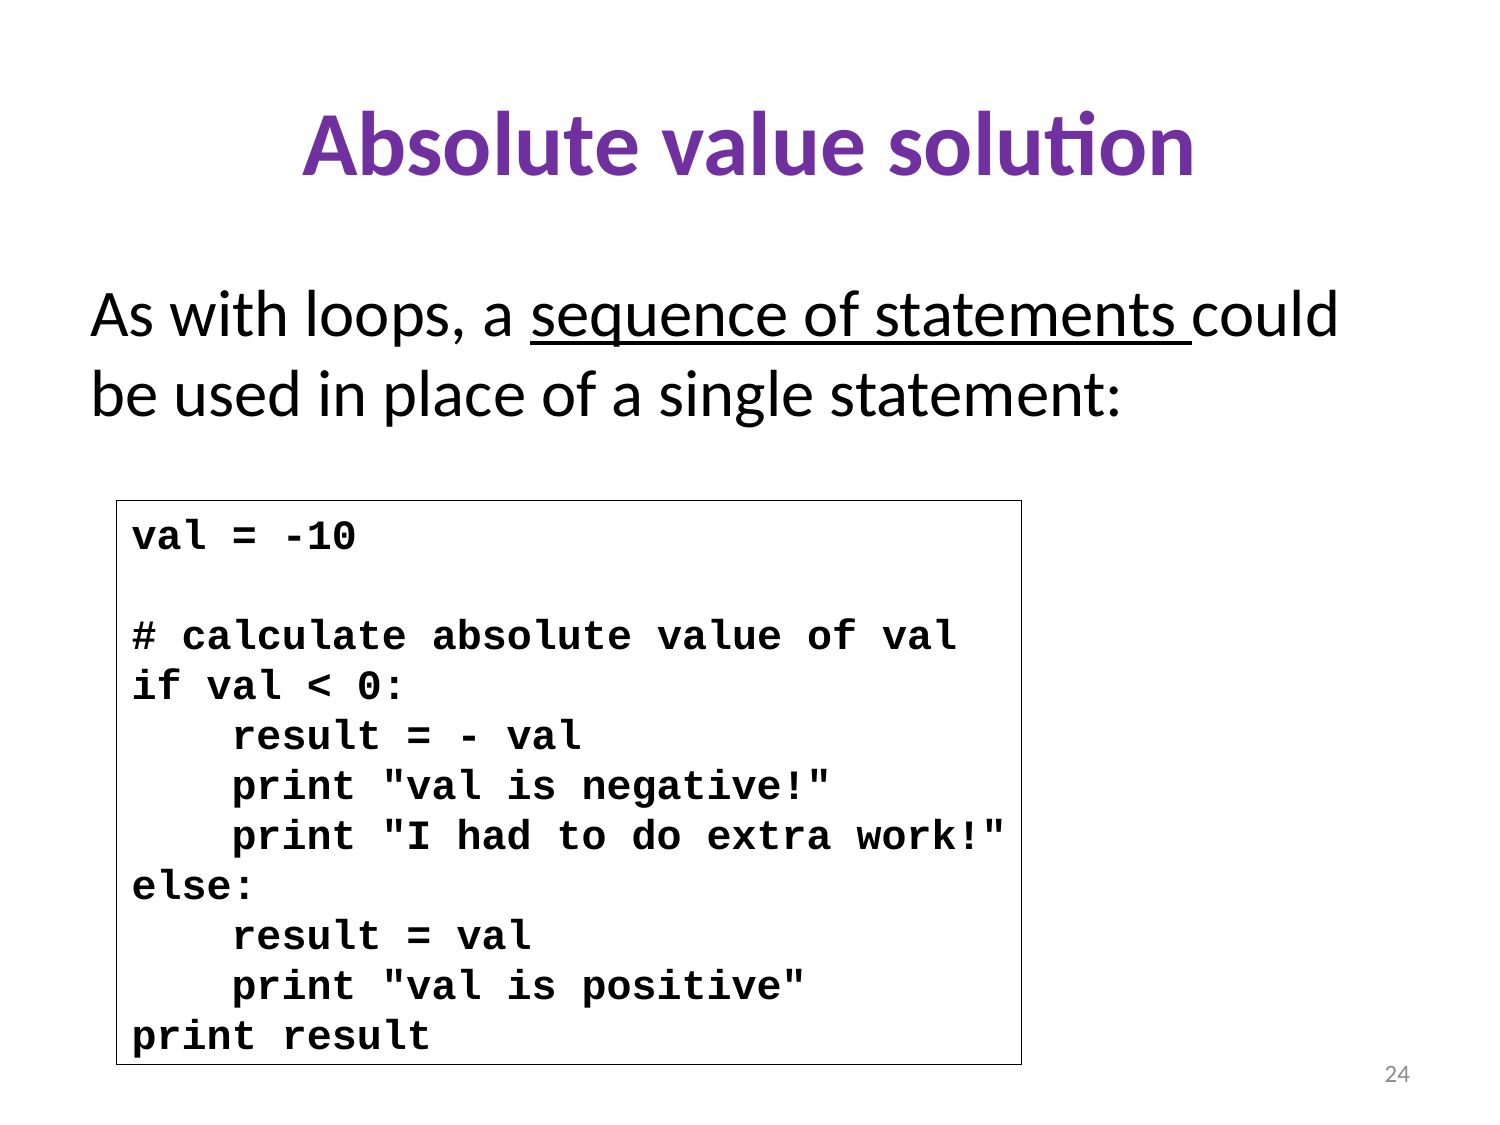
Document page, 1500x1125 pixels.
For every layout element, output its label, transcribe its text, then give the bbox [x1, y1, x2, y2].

list As with loops, a sequence of statements could be used in place of a single statement: [75, 262, 1425, 1005]
text_box val = -10 # calculate absolute value of val if val < 0: result = - val print "val is negative!" print "I had to do extra work!" else: result = val print "val is positive" print result [116, 500, 1022, 1065]
title Absolute value solution [75, 45, 1425, 233]
slide_number 24 [1074, 1042, 1425, 1103]
